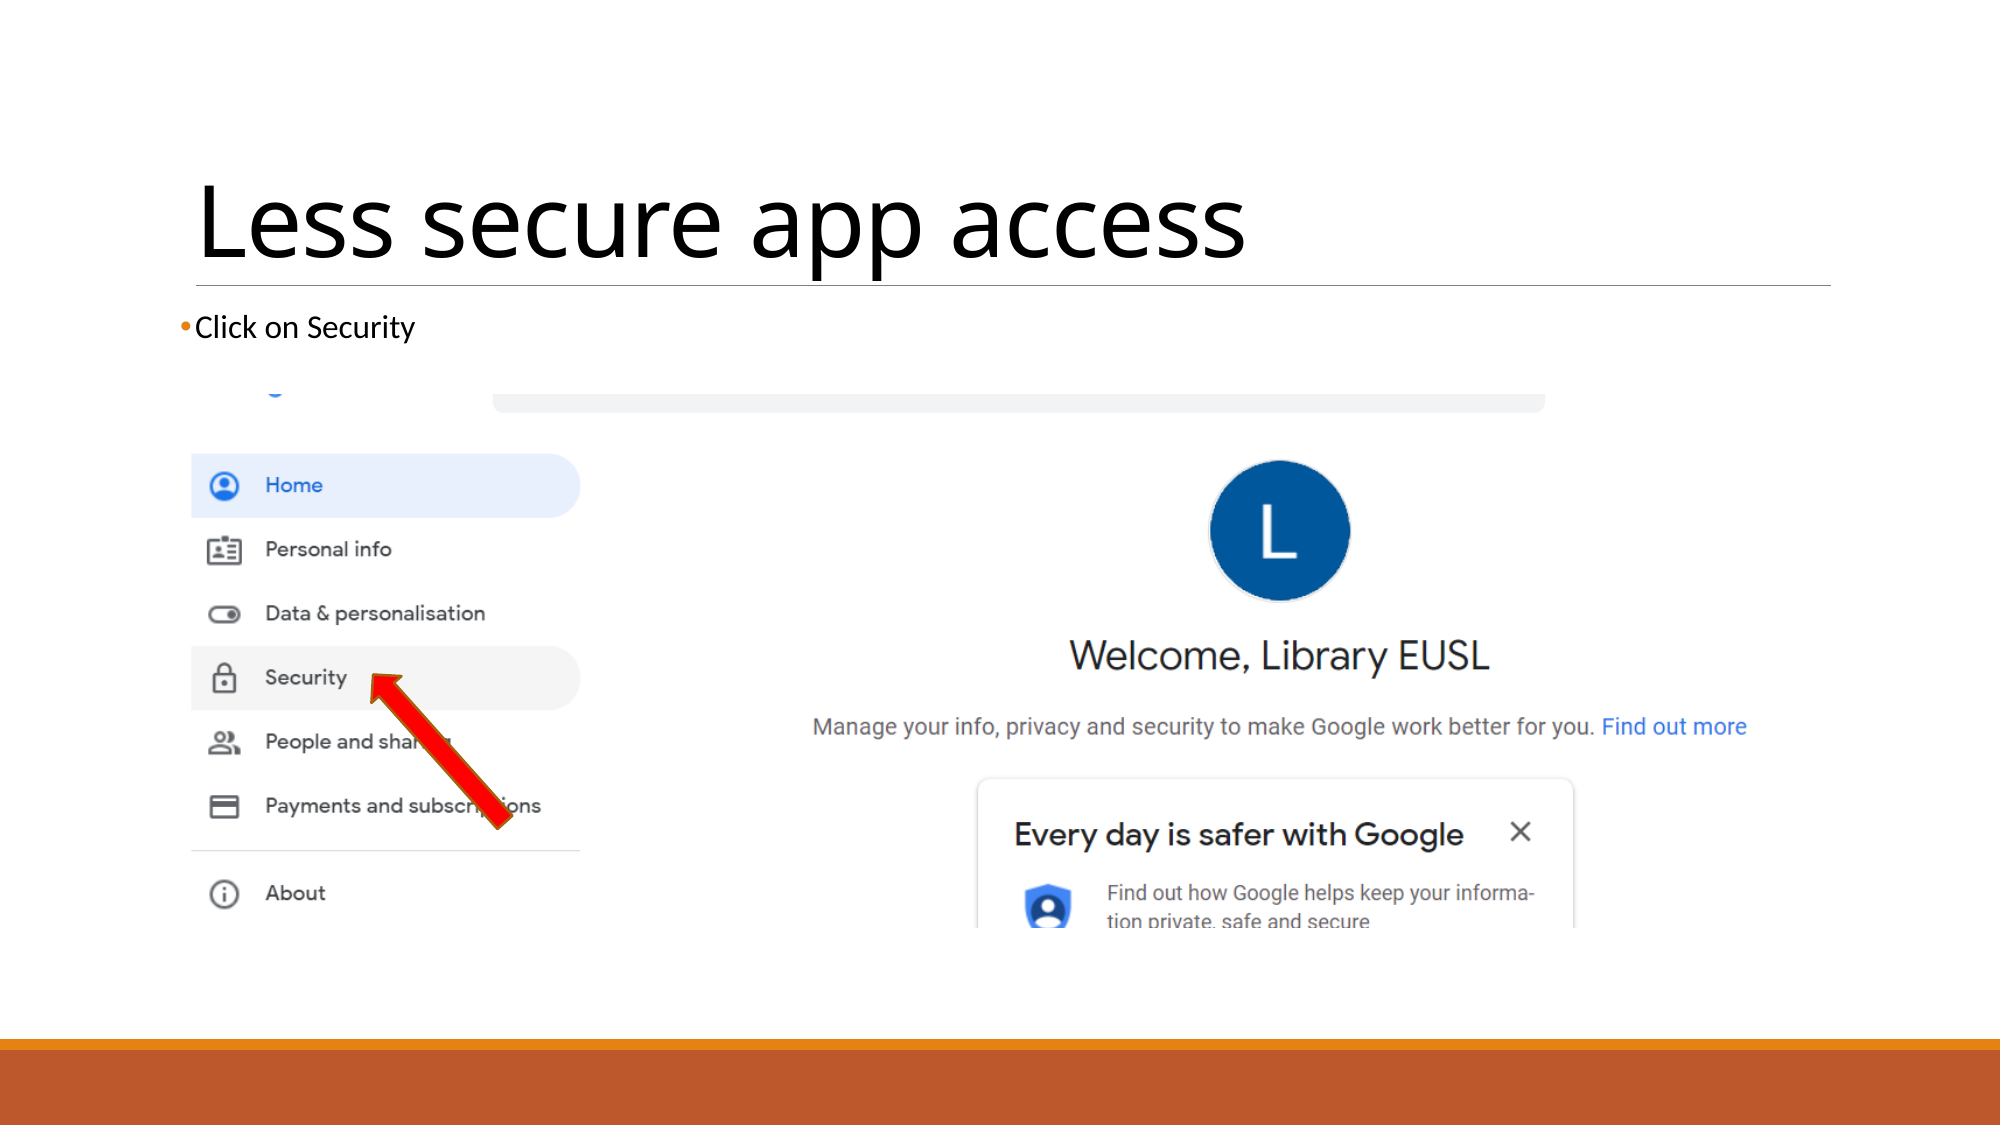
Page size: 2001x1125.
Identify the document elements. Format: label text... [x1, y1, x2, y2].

title Less secure app access [180, 47, 1830, 285]
list Click on Security [180, 302, 1830, 963]
picture [190, 394, 1933, 929]
